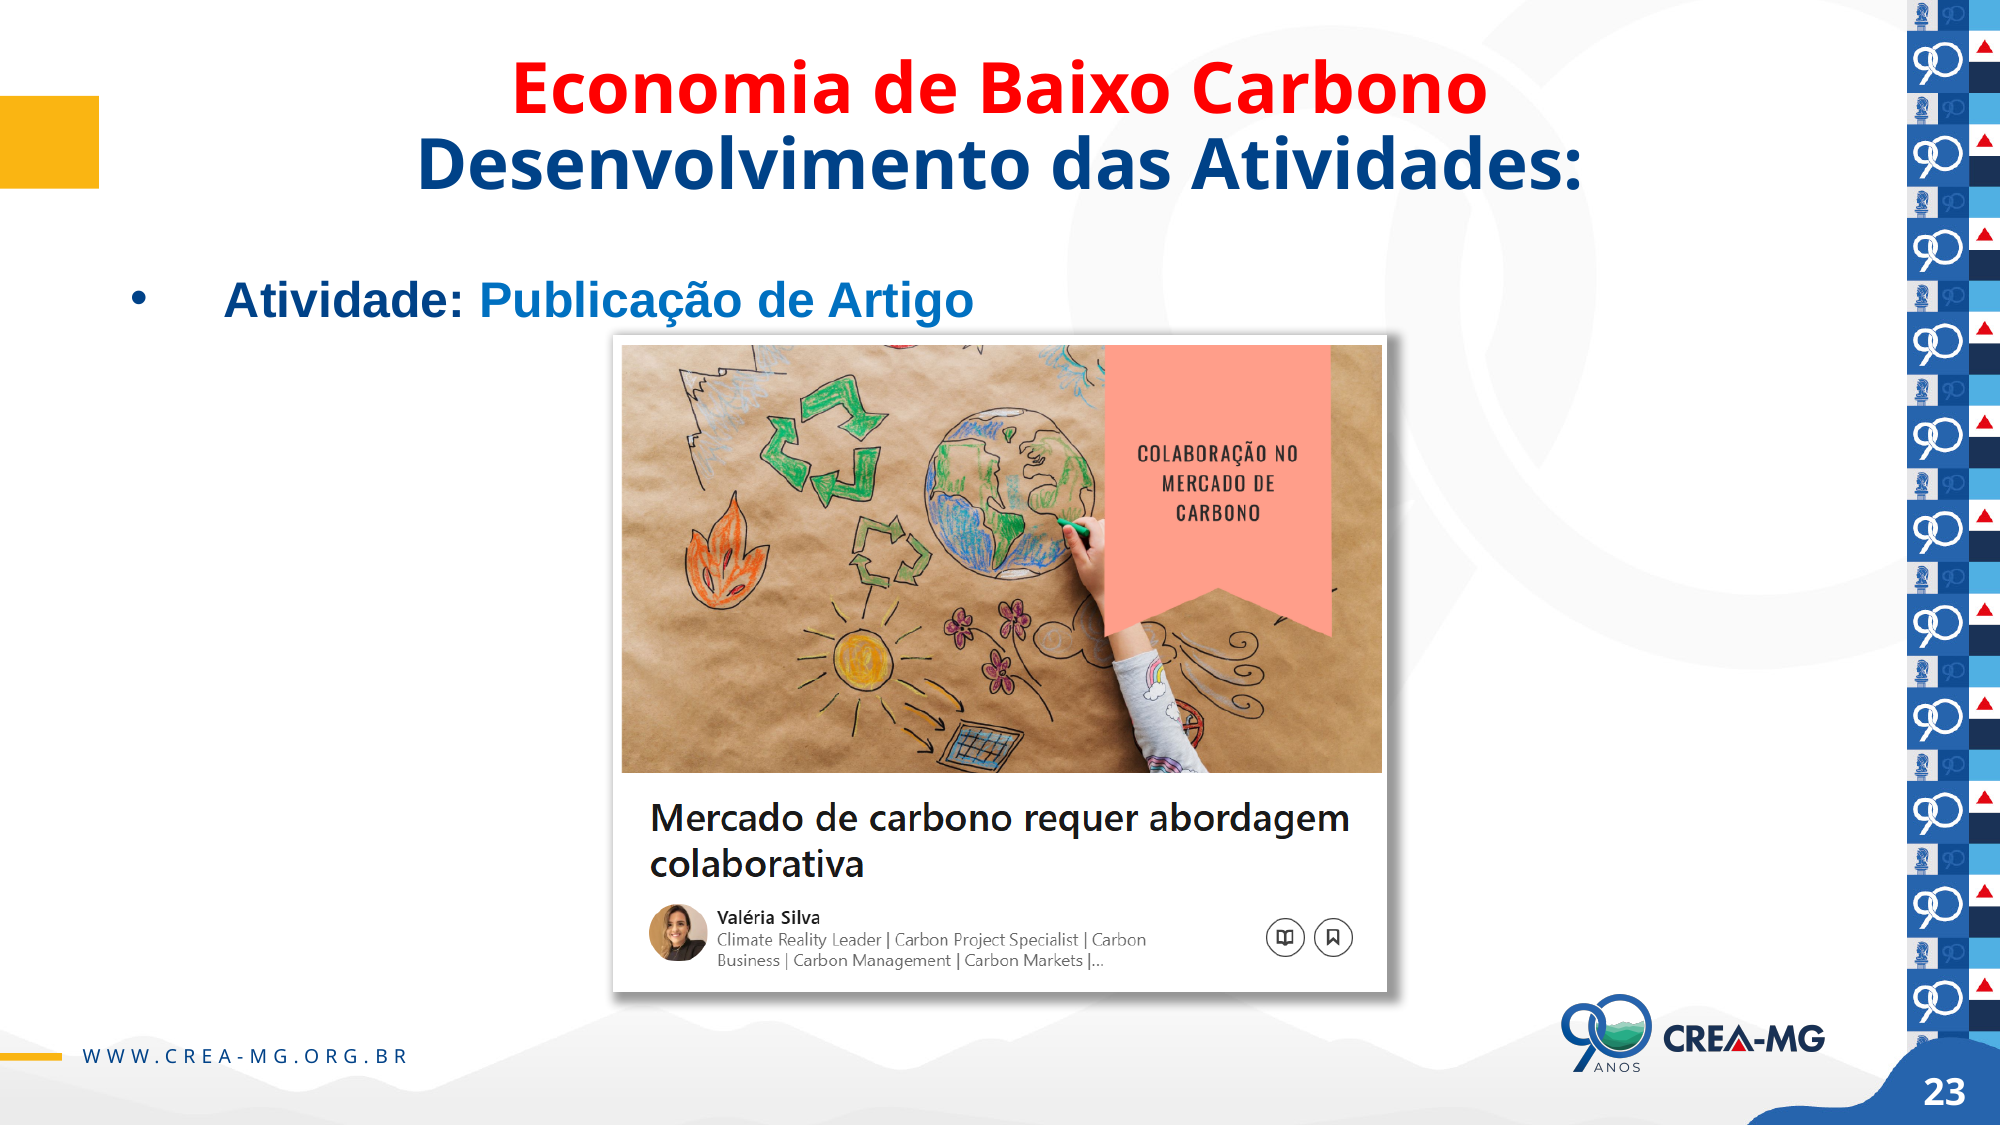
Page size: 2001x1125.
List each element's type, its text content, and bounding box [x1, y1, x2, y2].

text_box Atividade: Publicação de Artigo [97, 259, 1837, 335]
text_box Economia de Baixo Carbono Desenvolvimento das Atividades: [97, 45, 1903, 205]
picture [0, 0, 2000, 1125]
slide_number 23 [1889, 1060, 2000, 1114]
